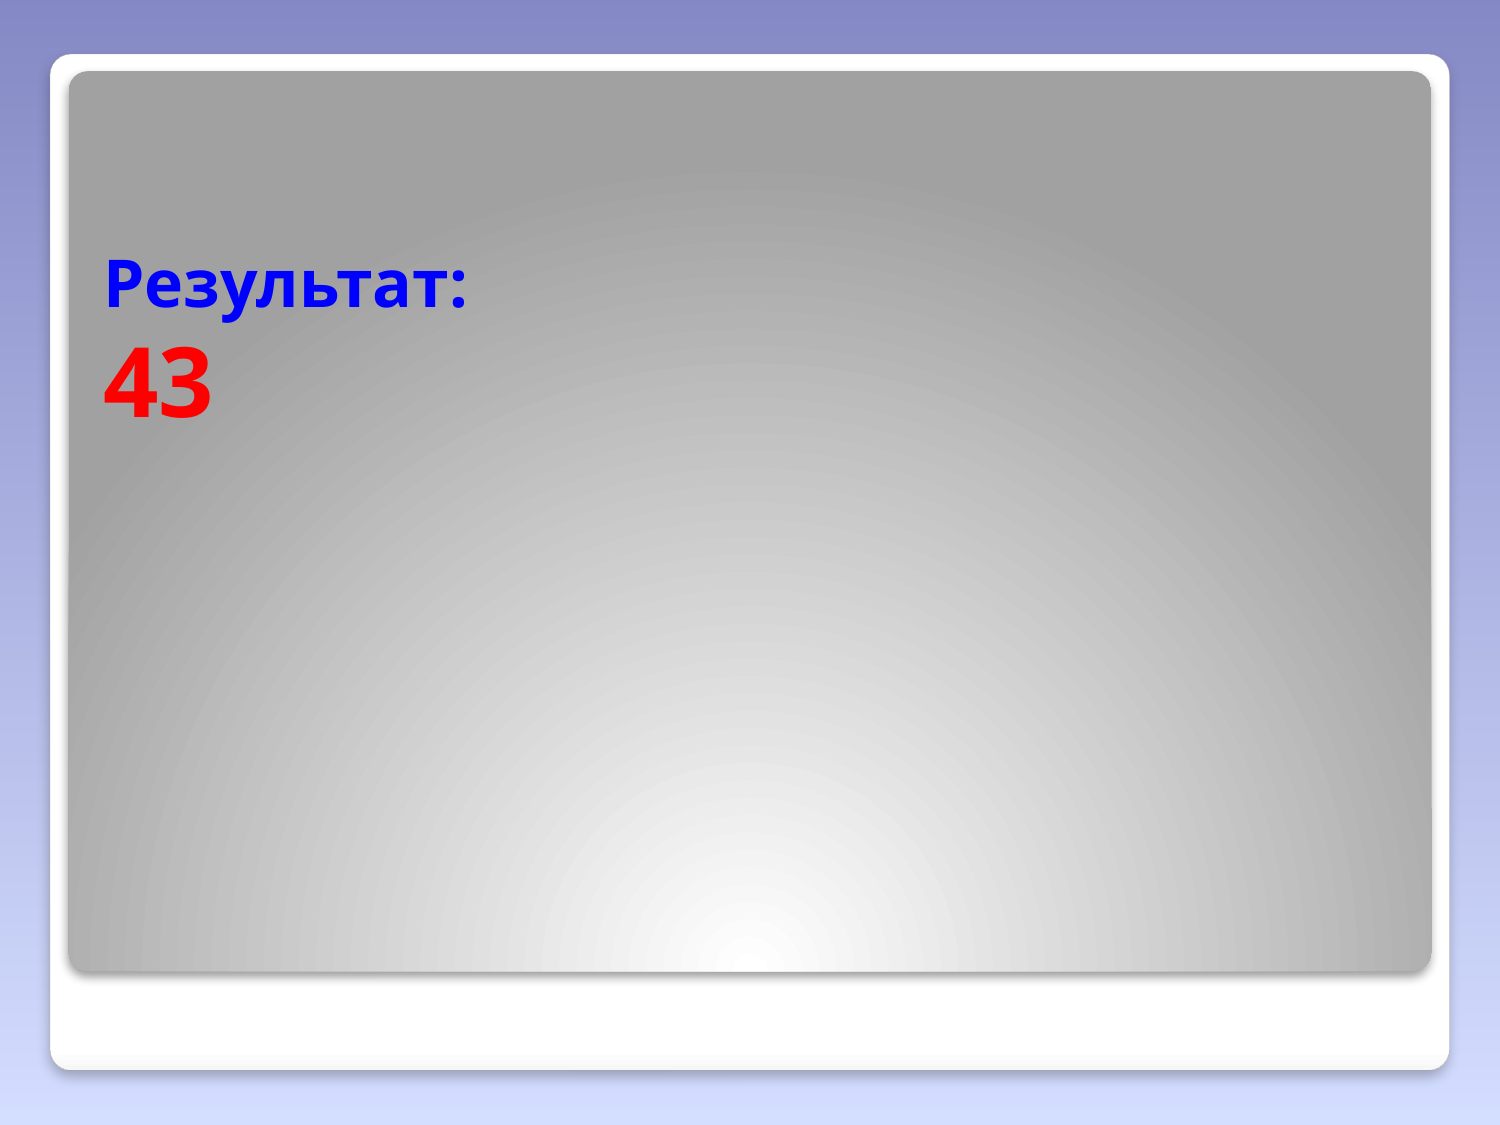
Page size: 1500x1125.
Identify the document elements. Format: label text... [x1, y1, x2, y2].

title Результат: 43 [88, 231, 1439, 445]
